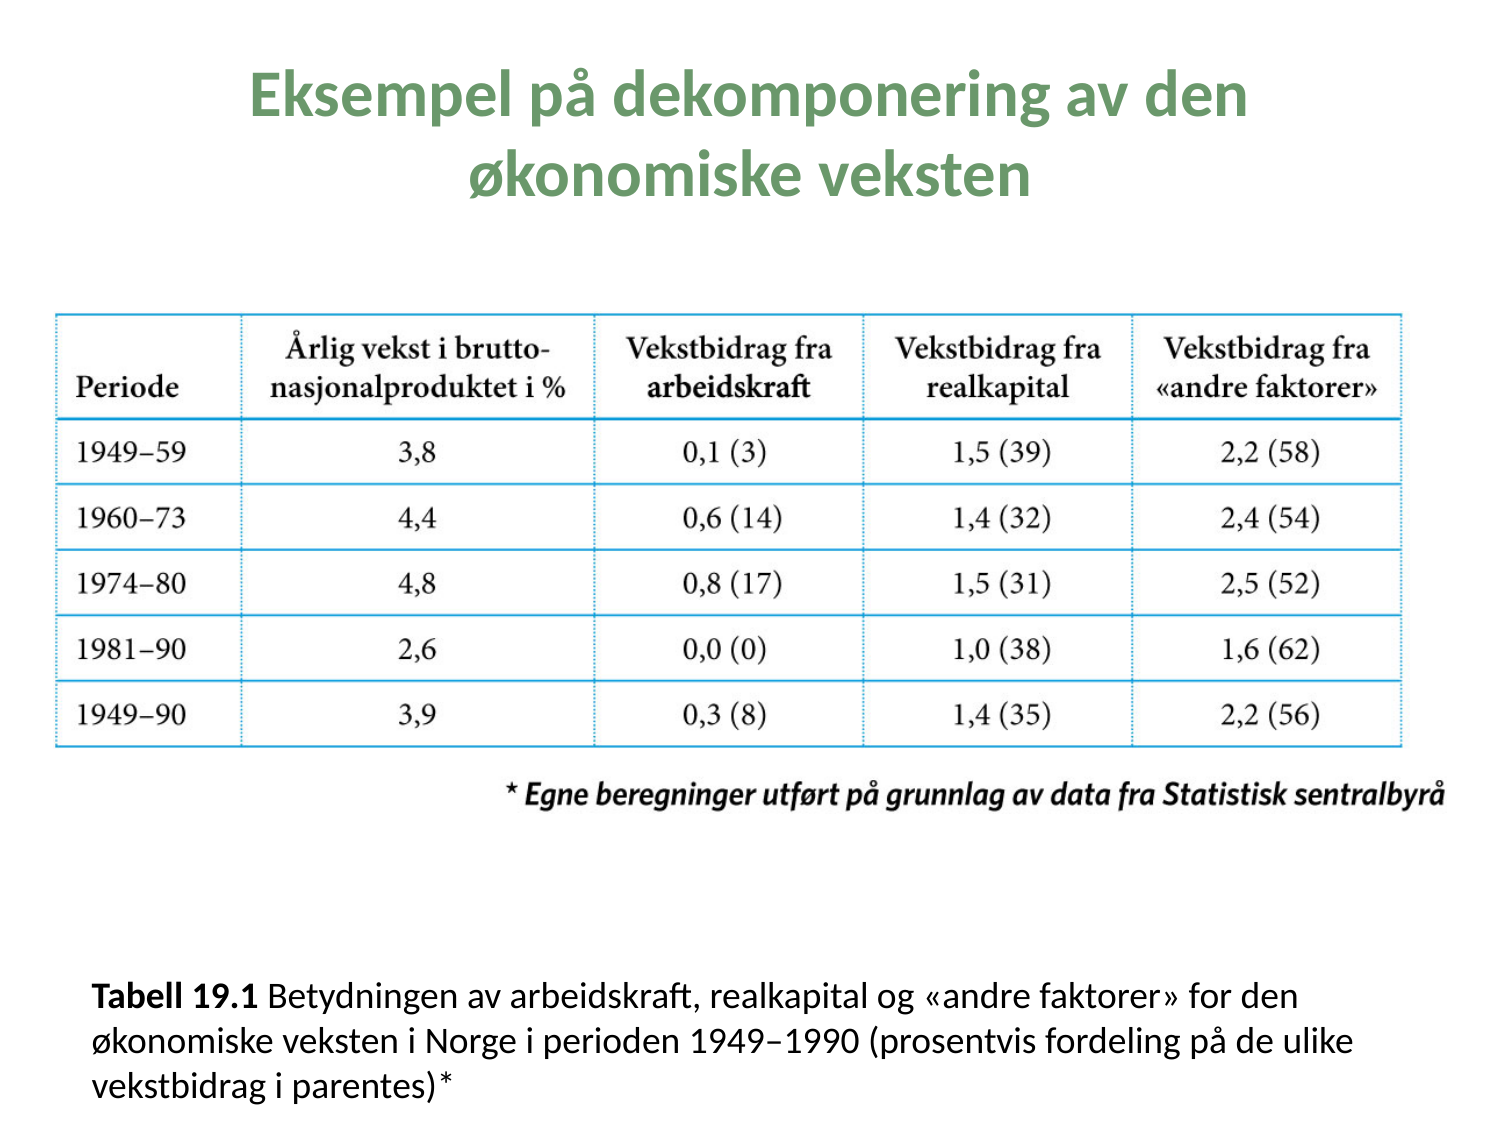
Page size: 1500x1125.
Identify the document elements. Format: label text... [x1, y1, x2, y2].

text_box Eksempel på dekomponering av den økonomiske veksten [64, 42, 1436, 218]
picture [52, 311, 1448, 814]
text_box Tabell 19.1 Betydningen av arbeidskraft, realkapital og «andre faktorer» for den økonomiske veksten i Norge i perioden 1949–1990 (prosentvis fordeling på de ulike vekstbidrag i parentes)* [76, 964, 1424, 1114]
